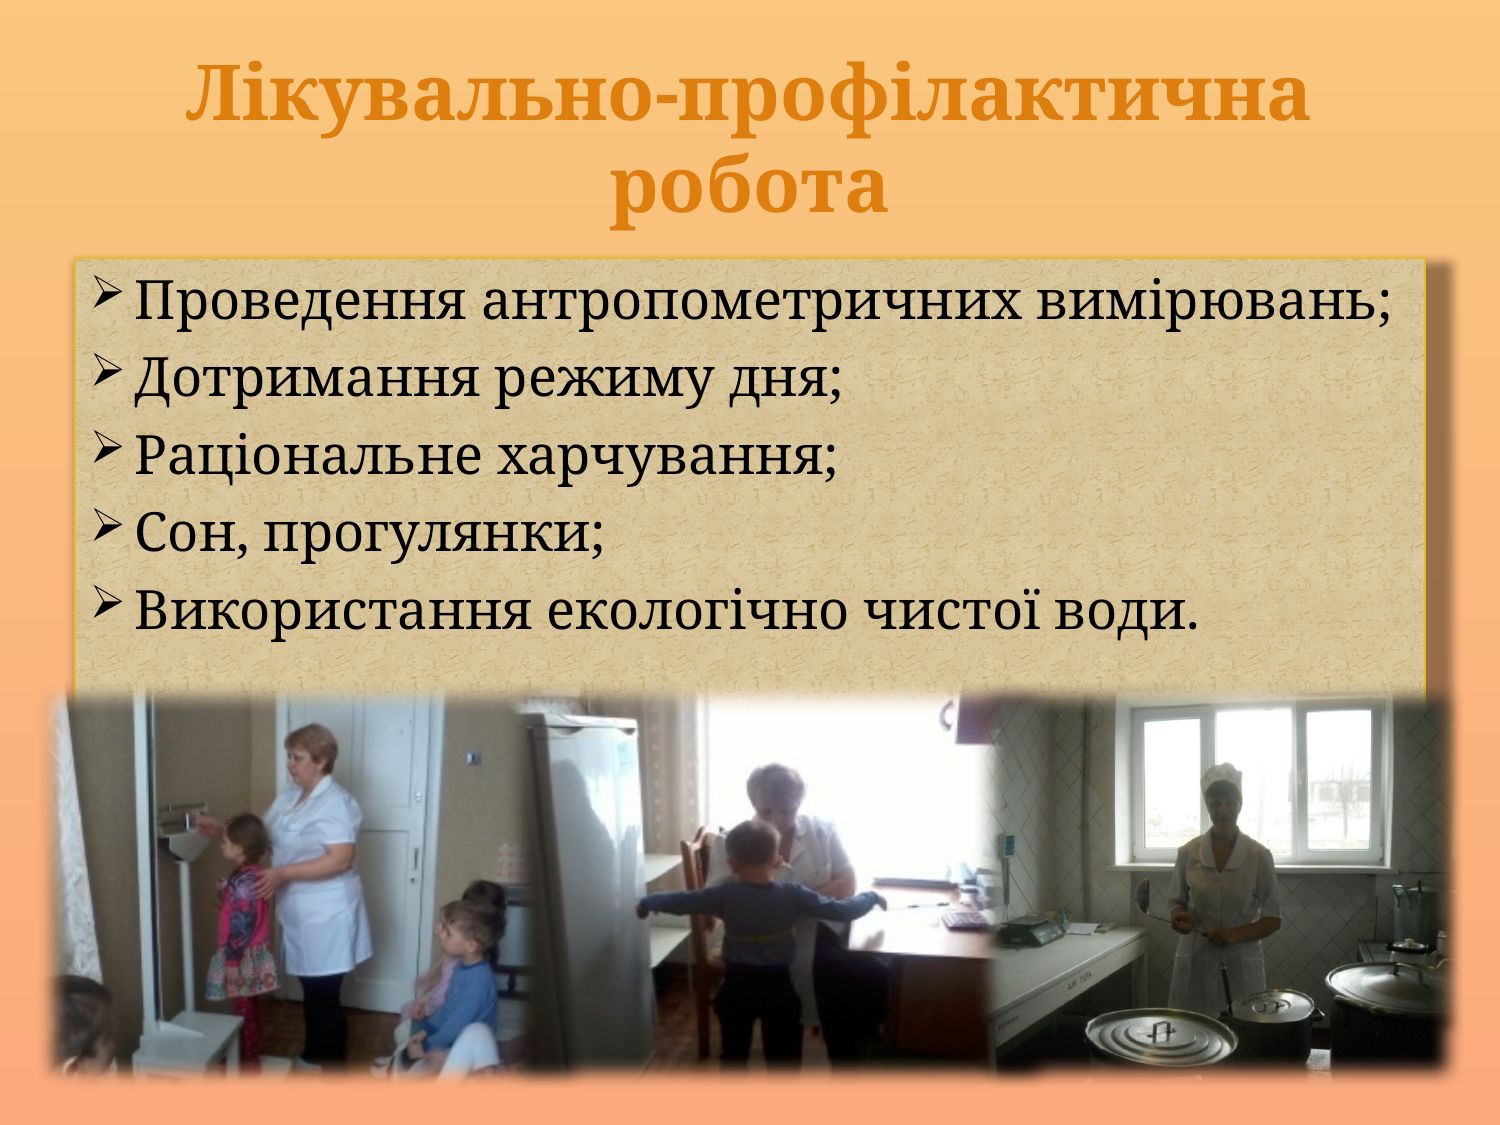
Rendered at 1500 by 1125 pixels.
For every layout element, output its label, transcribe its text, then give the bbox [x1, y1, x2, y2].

title Лікувально-профілактична робота [74, 35, 1425, 236]
picture [38, 680, 1464, 1089]
list Проведення антропометричних вимірювань; Дотримання режиму дня; Раціональне харчування; Сон, прогулянки; Використання екологічно чистої води. [74, 257, 1426, 668]
